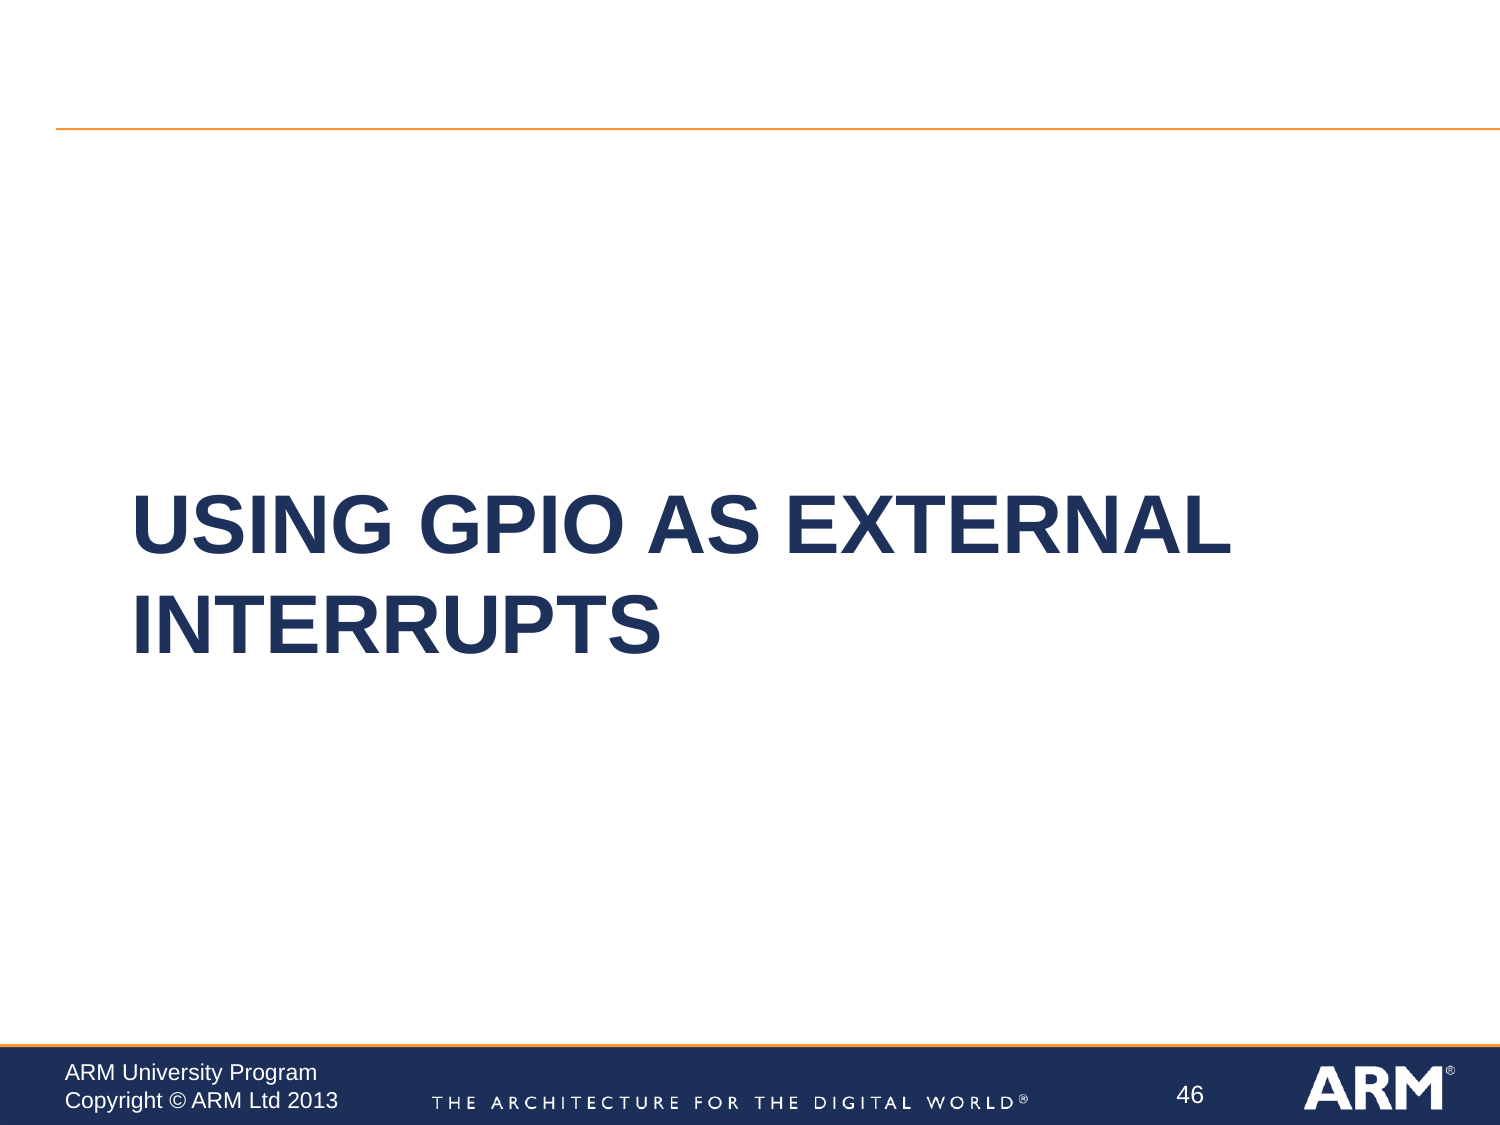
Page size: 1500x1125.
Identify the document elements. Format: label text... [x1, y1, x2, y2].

title Using GPIO AS External Interrupts [118, 463, 1394, 688]
picture [0, 1048, 1500, 1125]
